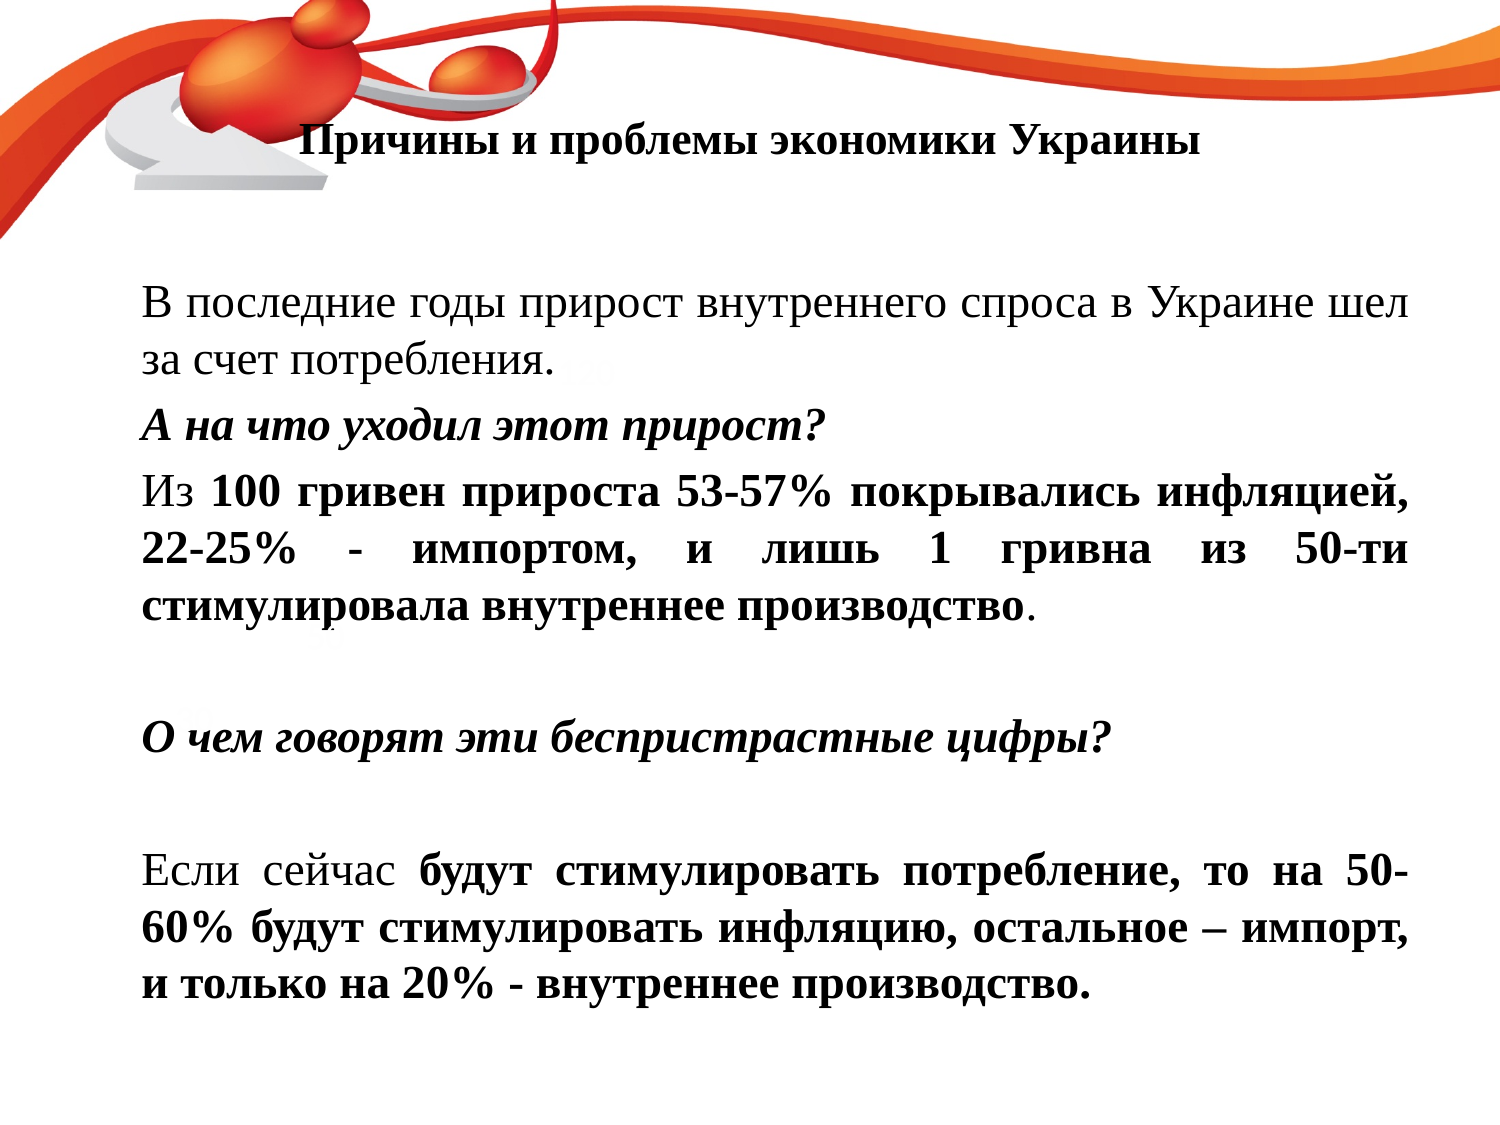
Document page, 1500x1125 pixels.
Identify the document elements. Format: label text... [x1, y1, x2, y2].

text_box 50 [291, 604, 360, 665]
picture [0, 0, 1500, 1123]
title Причины и проблемы экономики Украины [75, 45, 1425, 233]
text_box 30 [160, 687, 229, 748]
list В последние годы прирост внутреннего спроса в Украине шел за счет потребления. А на что уходил этот прирост? Из 100 гривен прироста 53-57% покрывались инфляцией, 22-25% - импортом, и лишь 1 гривна из 50-ти стимулировала внутреннее производство. О чем говорят эти беспристрастные цифры? Если сейчас будут стимулировать потребление, то на 50-60% будут стимулировать инфляцию, остальное – импорт, и только на 20% - внутреннее производство. [75, 262, 1425, 1090]
text_box 120 [543, 340, 630, 401]
